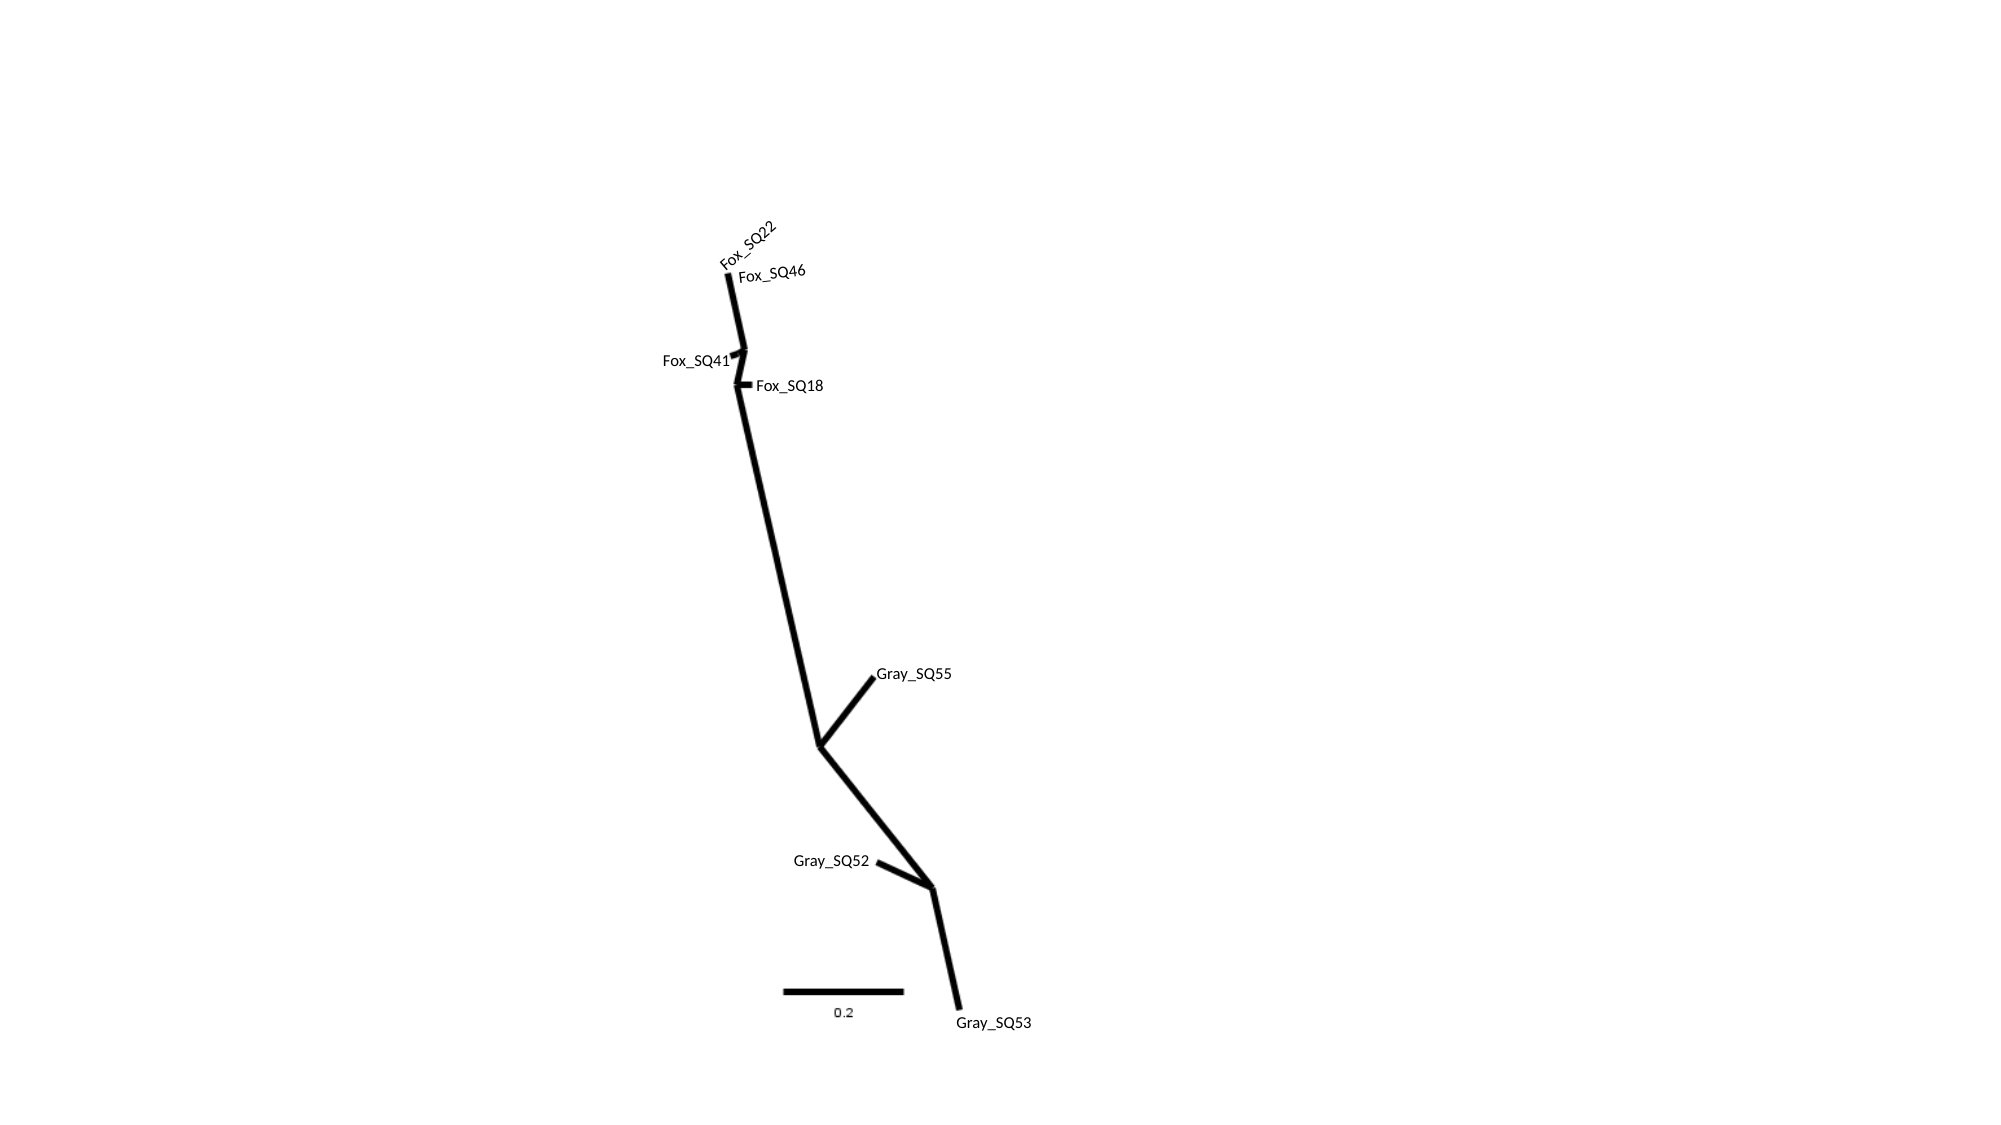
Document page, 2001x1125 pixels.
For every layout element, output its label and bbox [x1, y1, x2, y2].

text_box [196, 227, 1344, 1040]
